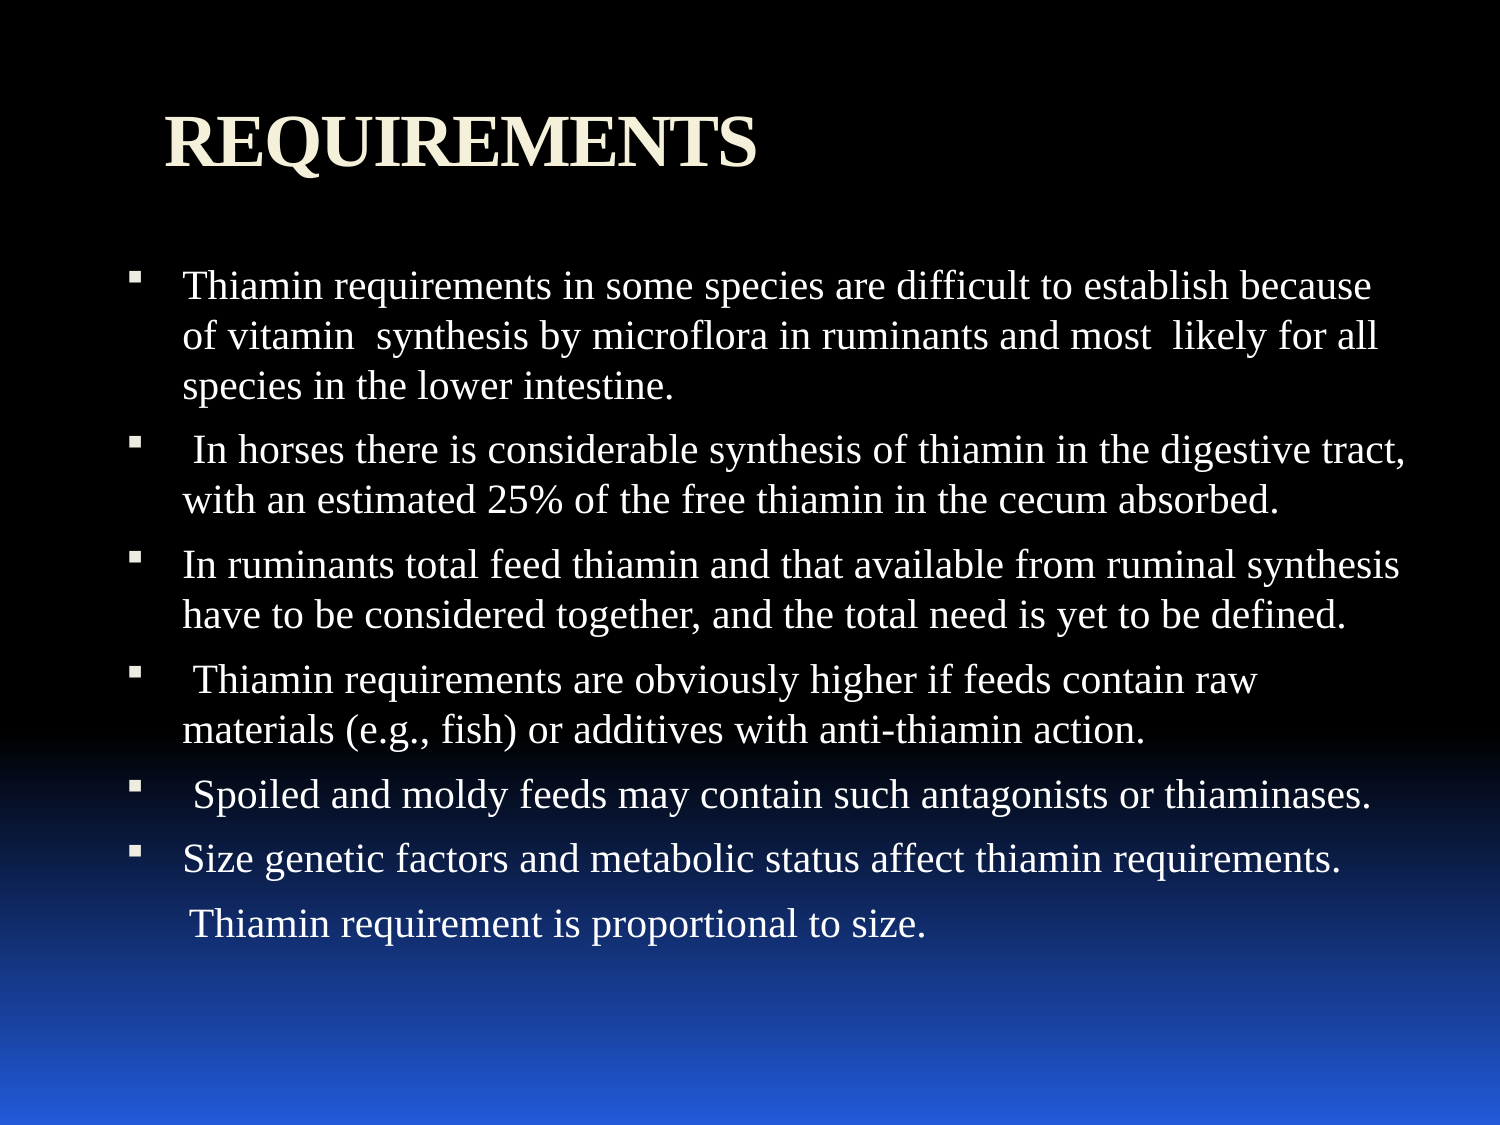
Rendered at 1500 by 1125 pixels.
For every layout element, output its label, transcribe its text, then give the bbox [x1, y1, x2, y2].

list Thiamin requirements in some species are difficult to establish because of vitamin synthesis by microflora in ruminants and most likely for all species in the lower intestine. In horses there is considerable synthesis of thiamin in the digestive tract, with an estimated 25% of the free thiamin in the cecum absorbed. In ruminants total feed thiamin and that available from ruminal synthesis have to be considered together, and the total need is yet to be defined. Thiamin requirements are obviously higher if feeds contain raw materials (e.g., fish) or additives with anti-thiamin action. Spoiled and moldy feeds may contain such antagonists or thiaminases. Size genetic factors and metabolic status affect thiamin requirements. Thiamin requirement is proportional to size. [99, 249, 1425, 988]
title REQUIREMENTS [150, 83, 1425, 234]
